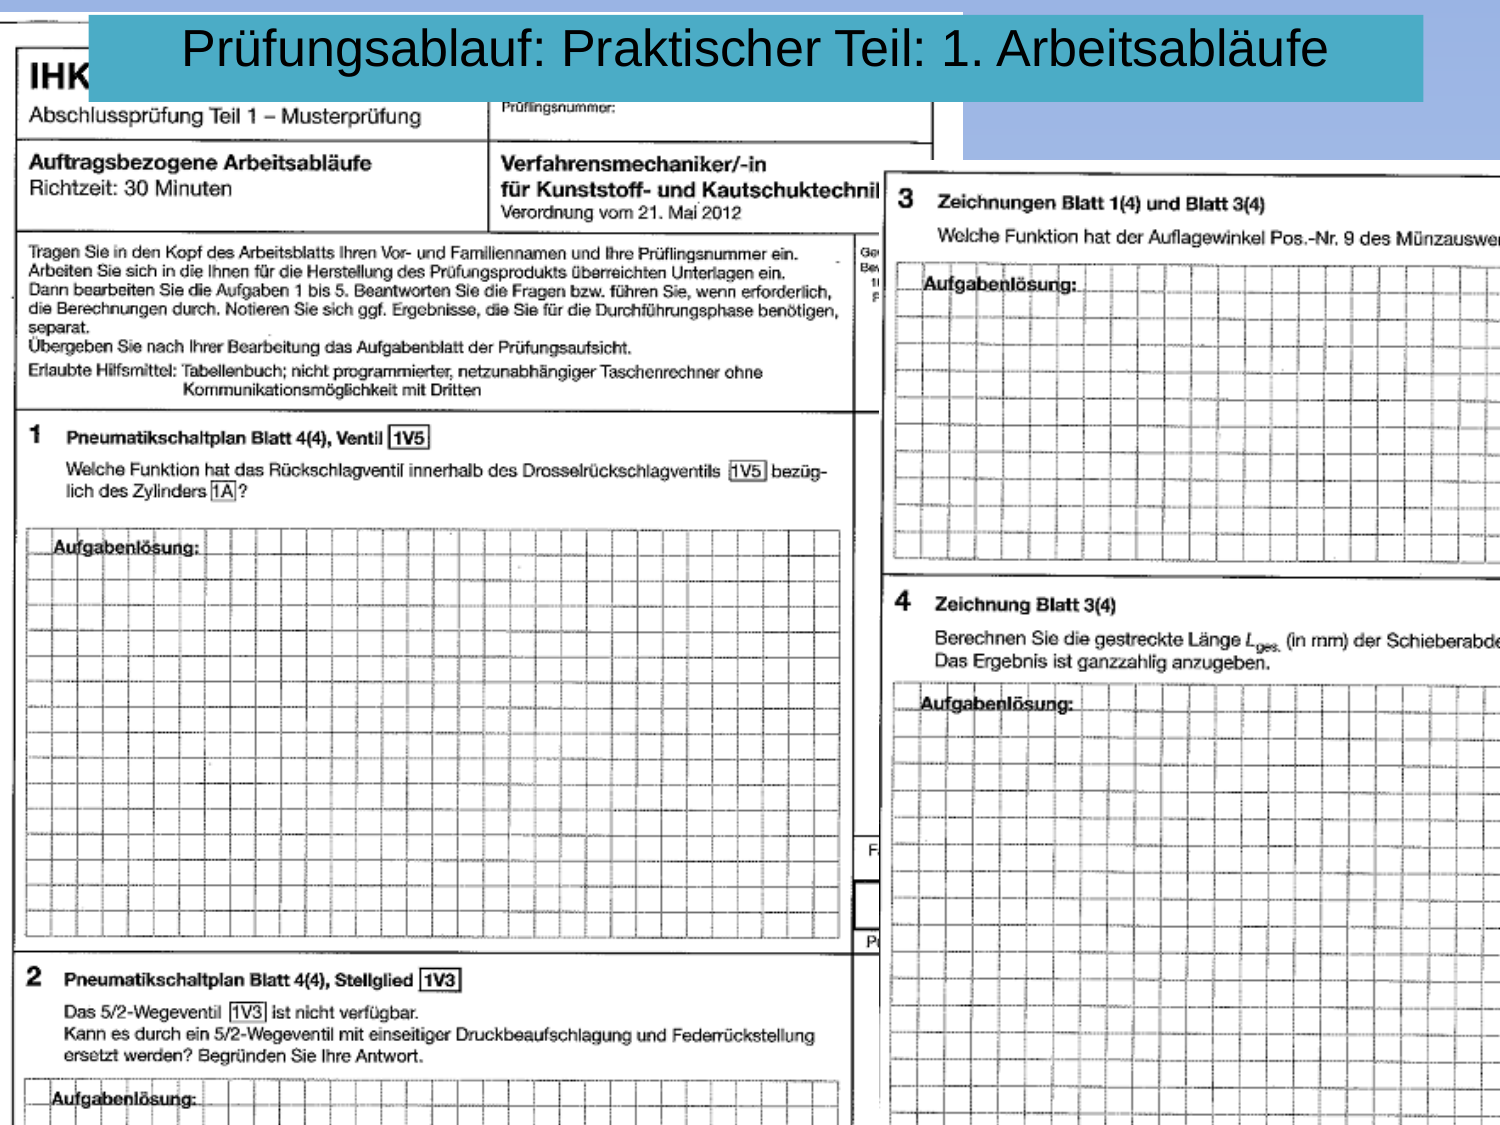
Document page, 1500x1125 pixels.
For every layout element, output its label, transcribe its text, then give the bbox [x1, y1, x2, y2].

picture [0, 12, 1500, 1125]
subtitle Prüfungsablauf: Praktischer Teil: 1. Arbeitsabläufe [964, 14, 1424, 102]
